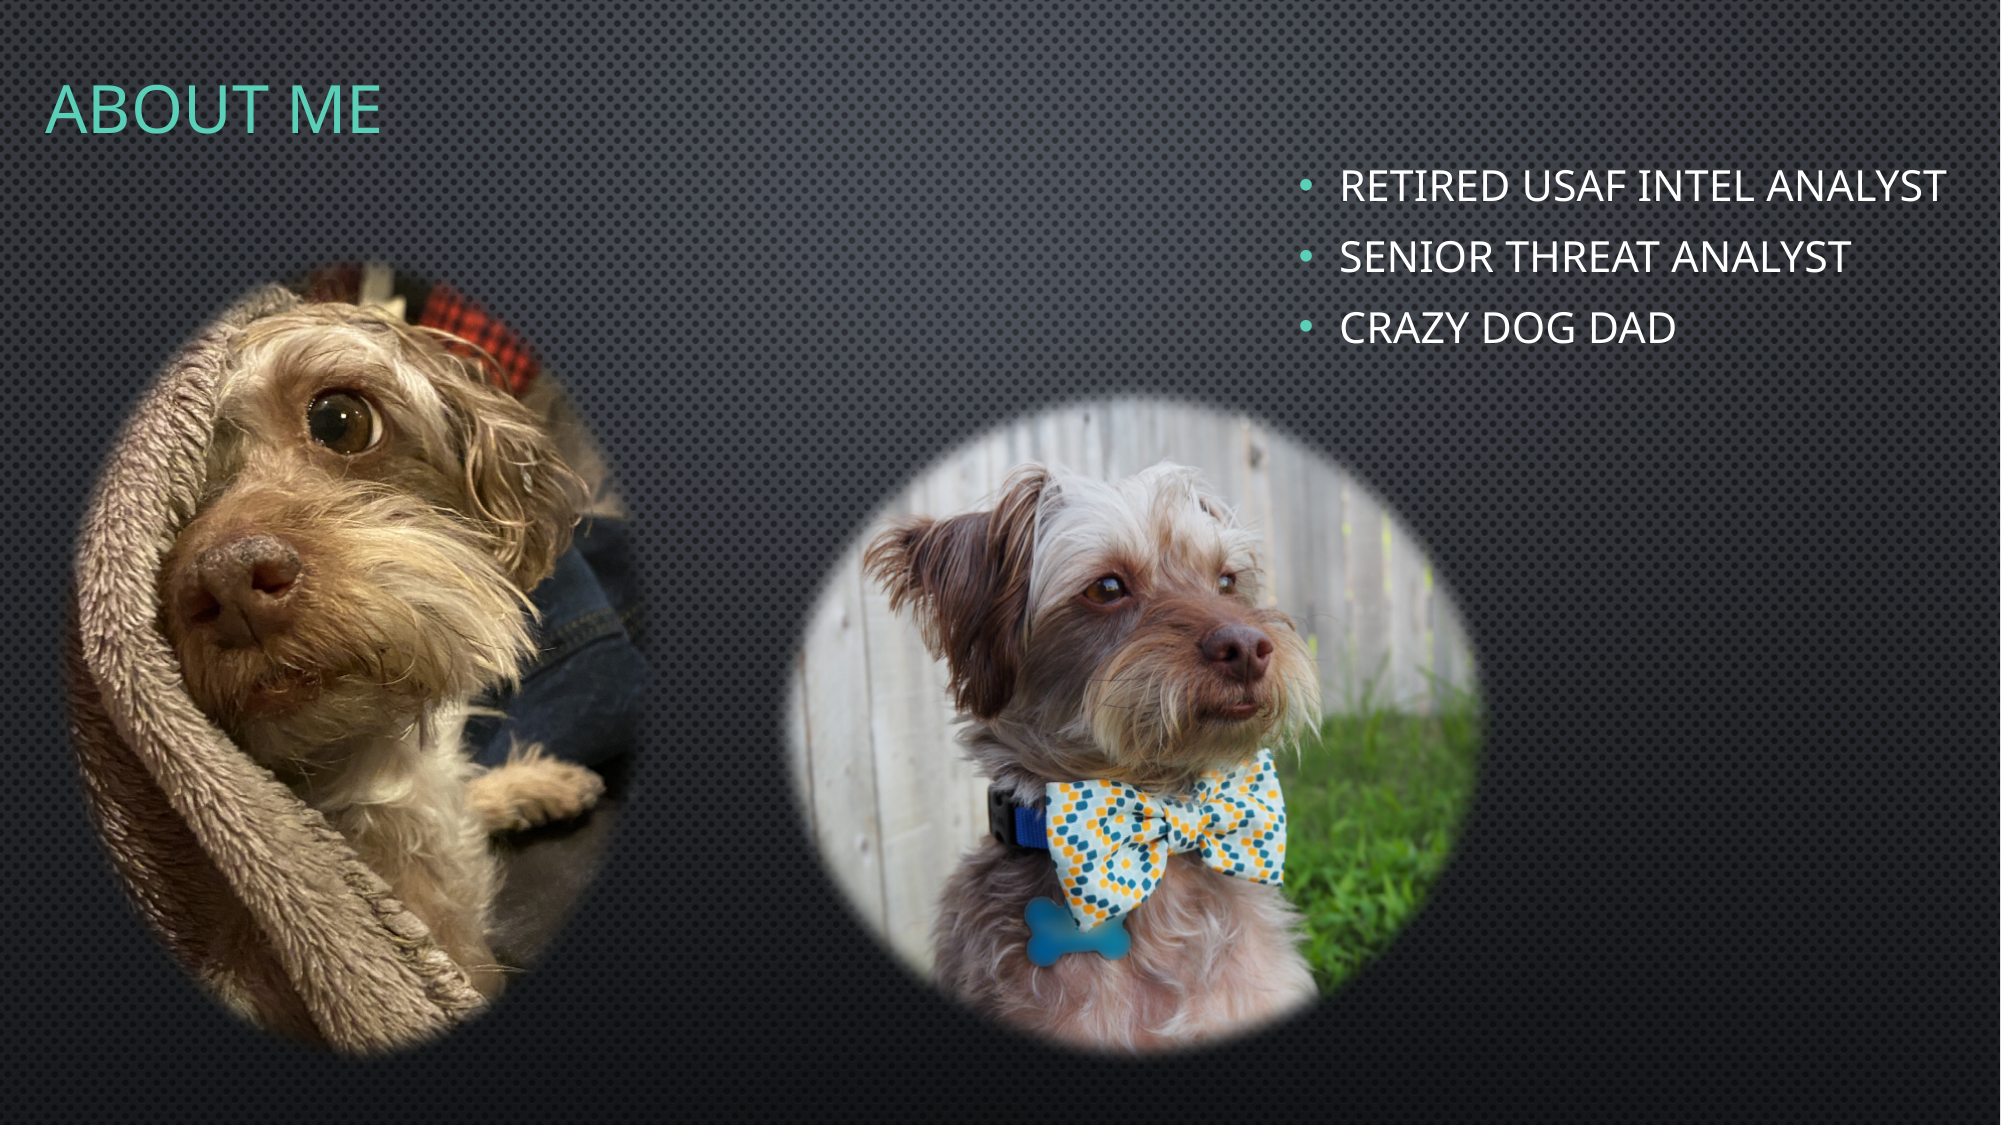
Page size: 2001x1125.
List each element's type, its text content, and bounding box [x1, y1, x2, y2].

picture [770, 380, 1500, 1069]
list Retired usaf intel analyst Senior Threat Analyst Crazy dog dad [1283, 129, 1965, 381]
title About me [30, 38, 1656, 175]
picture [0, 270, 767, 1046]
